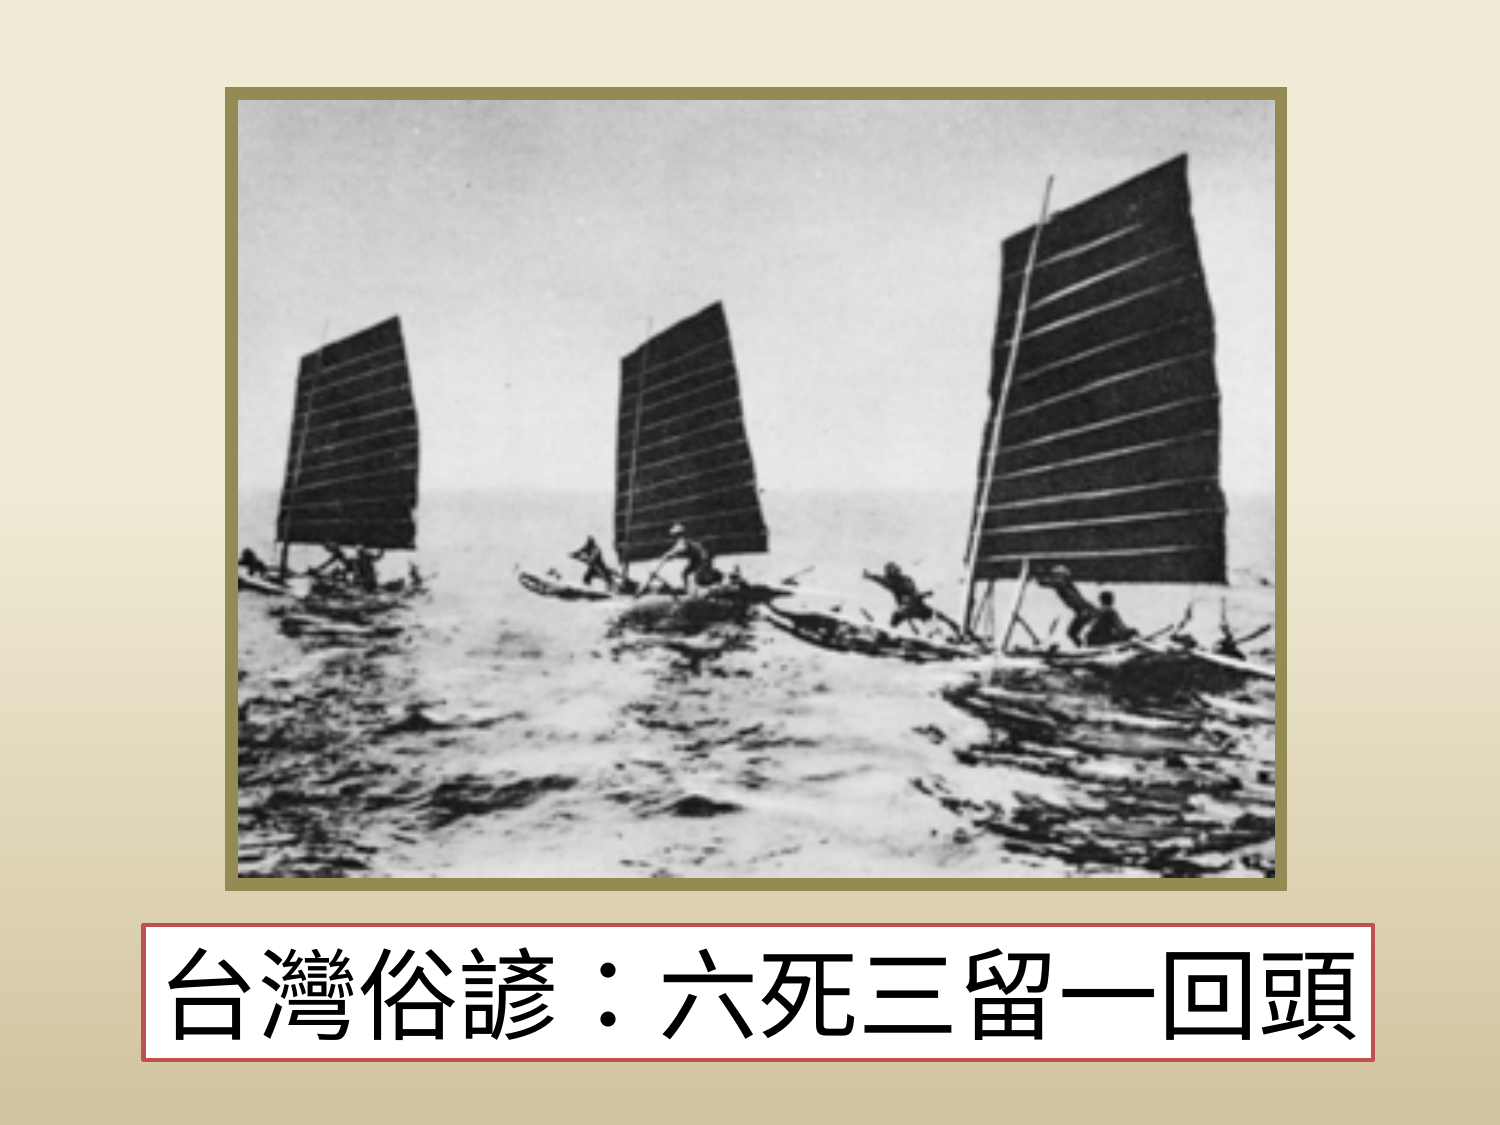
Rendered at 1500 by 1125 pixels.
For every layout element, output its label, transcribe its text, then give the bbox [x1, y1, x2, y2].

picture [237, 99, 1276, 879]
text_box 台灣俗諺：六死三留一回頭 [141, 923, 1375, 1062]
